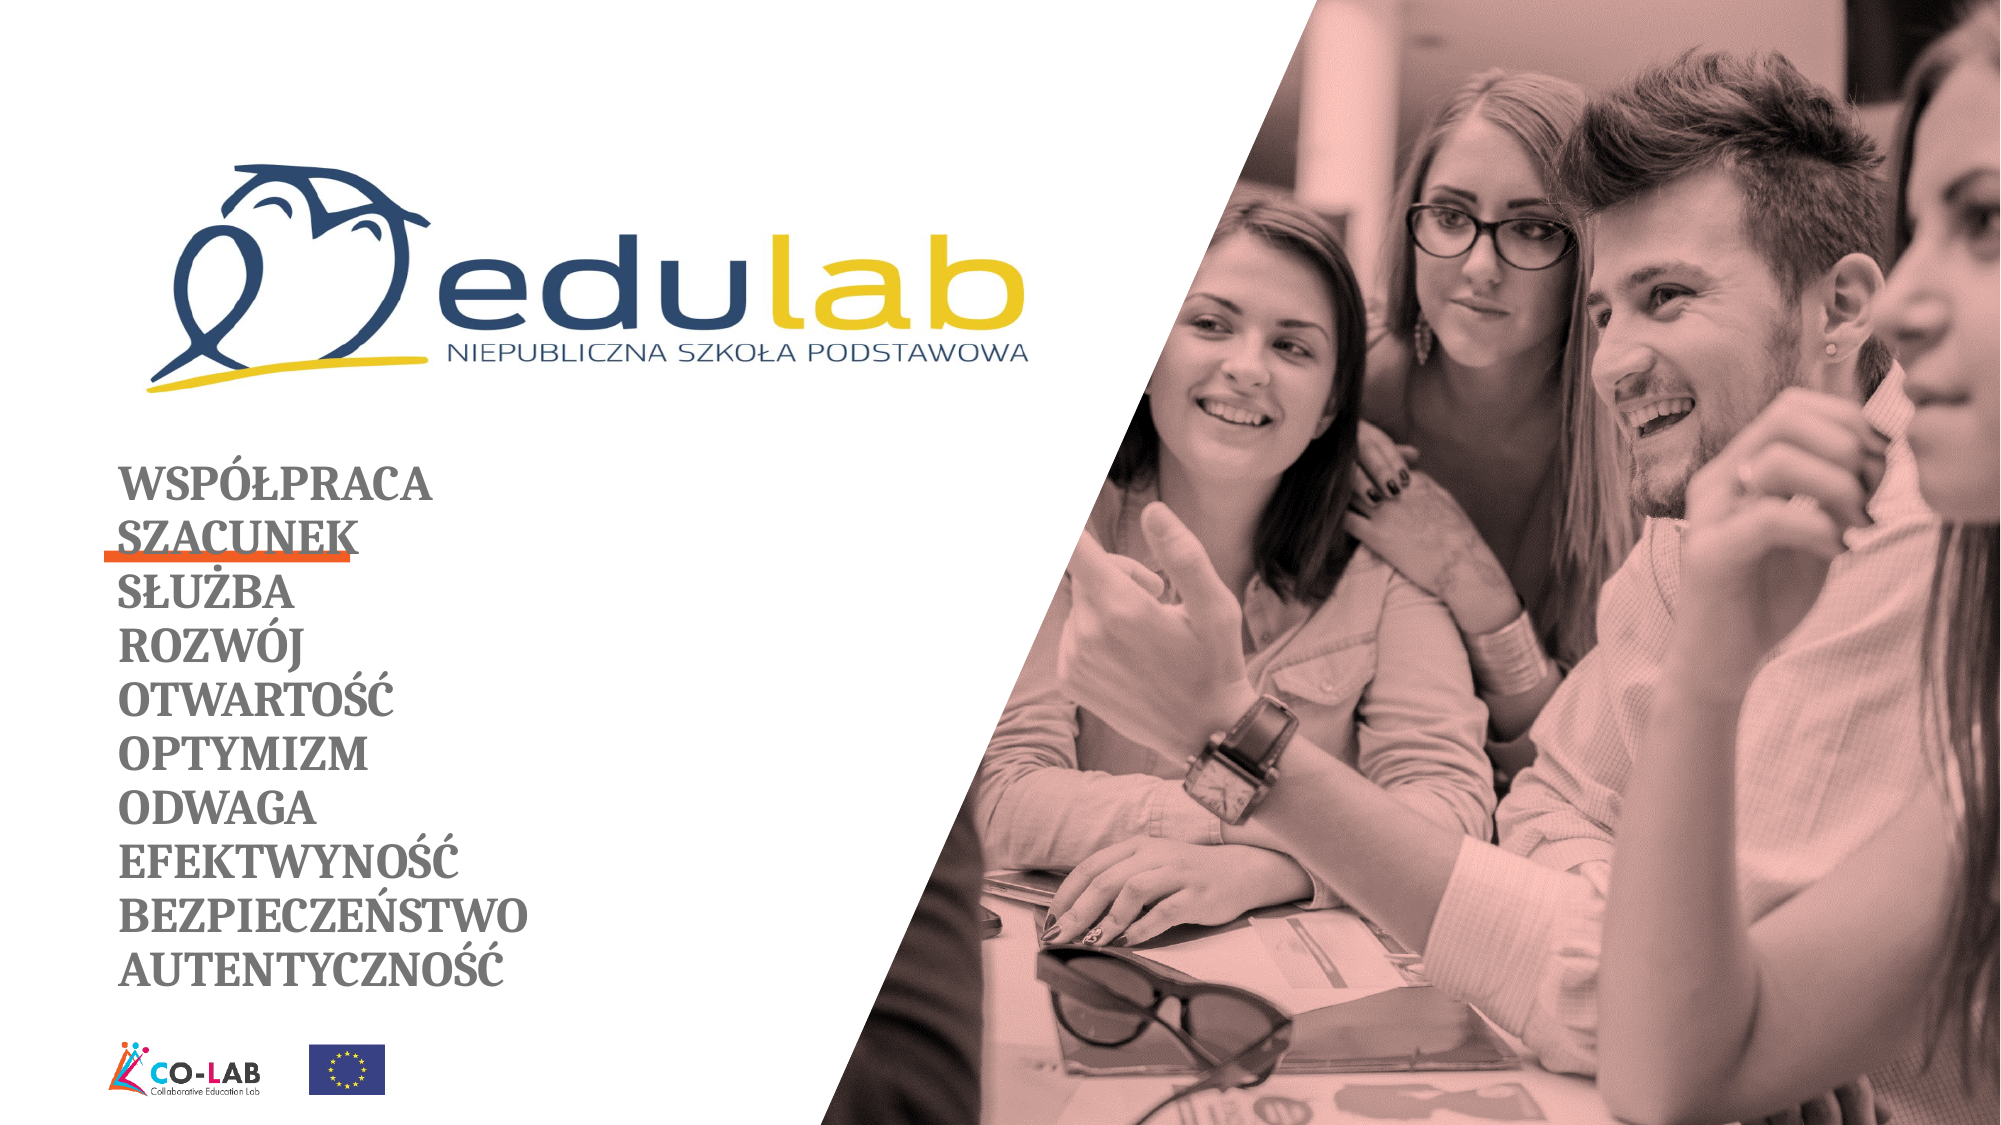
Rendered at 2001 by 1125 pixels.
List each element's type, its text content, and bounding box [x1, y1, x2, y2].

picture [103, 1027, 271, 1112]
picture [309, 1044, 385, 1095]
picture [68, 124, 1106, 433]
list WSPÓŁPRACA SZACUNEK SŁUŻBA ROZWÓJ OTWARTOŚĆ OPTYMIZM ODWAGA EFEKTWYNOŚĆ BEZPIECZEŃSTWO AUTENTYCZNOŚĆ [103, 449, 926, 1018]
